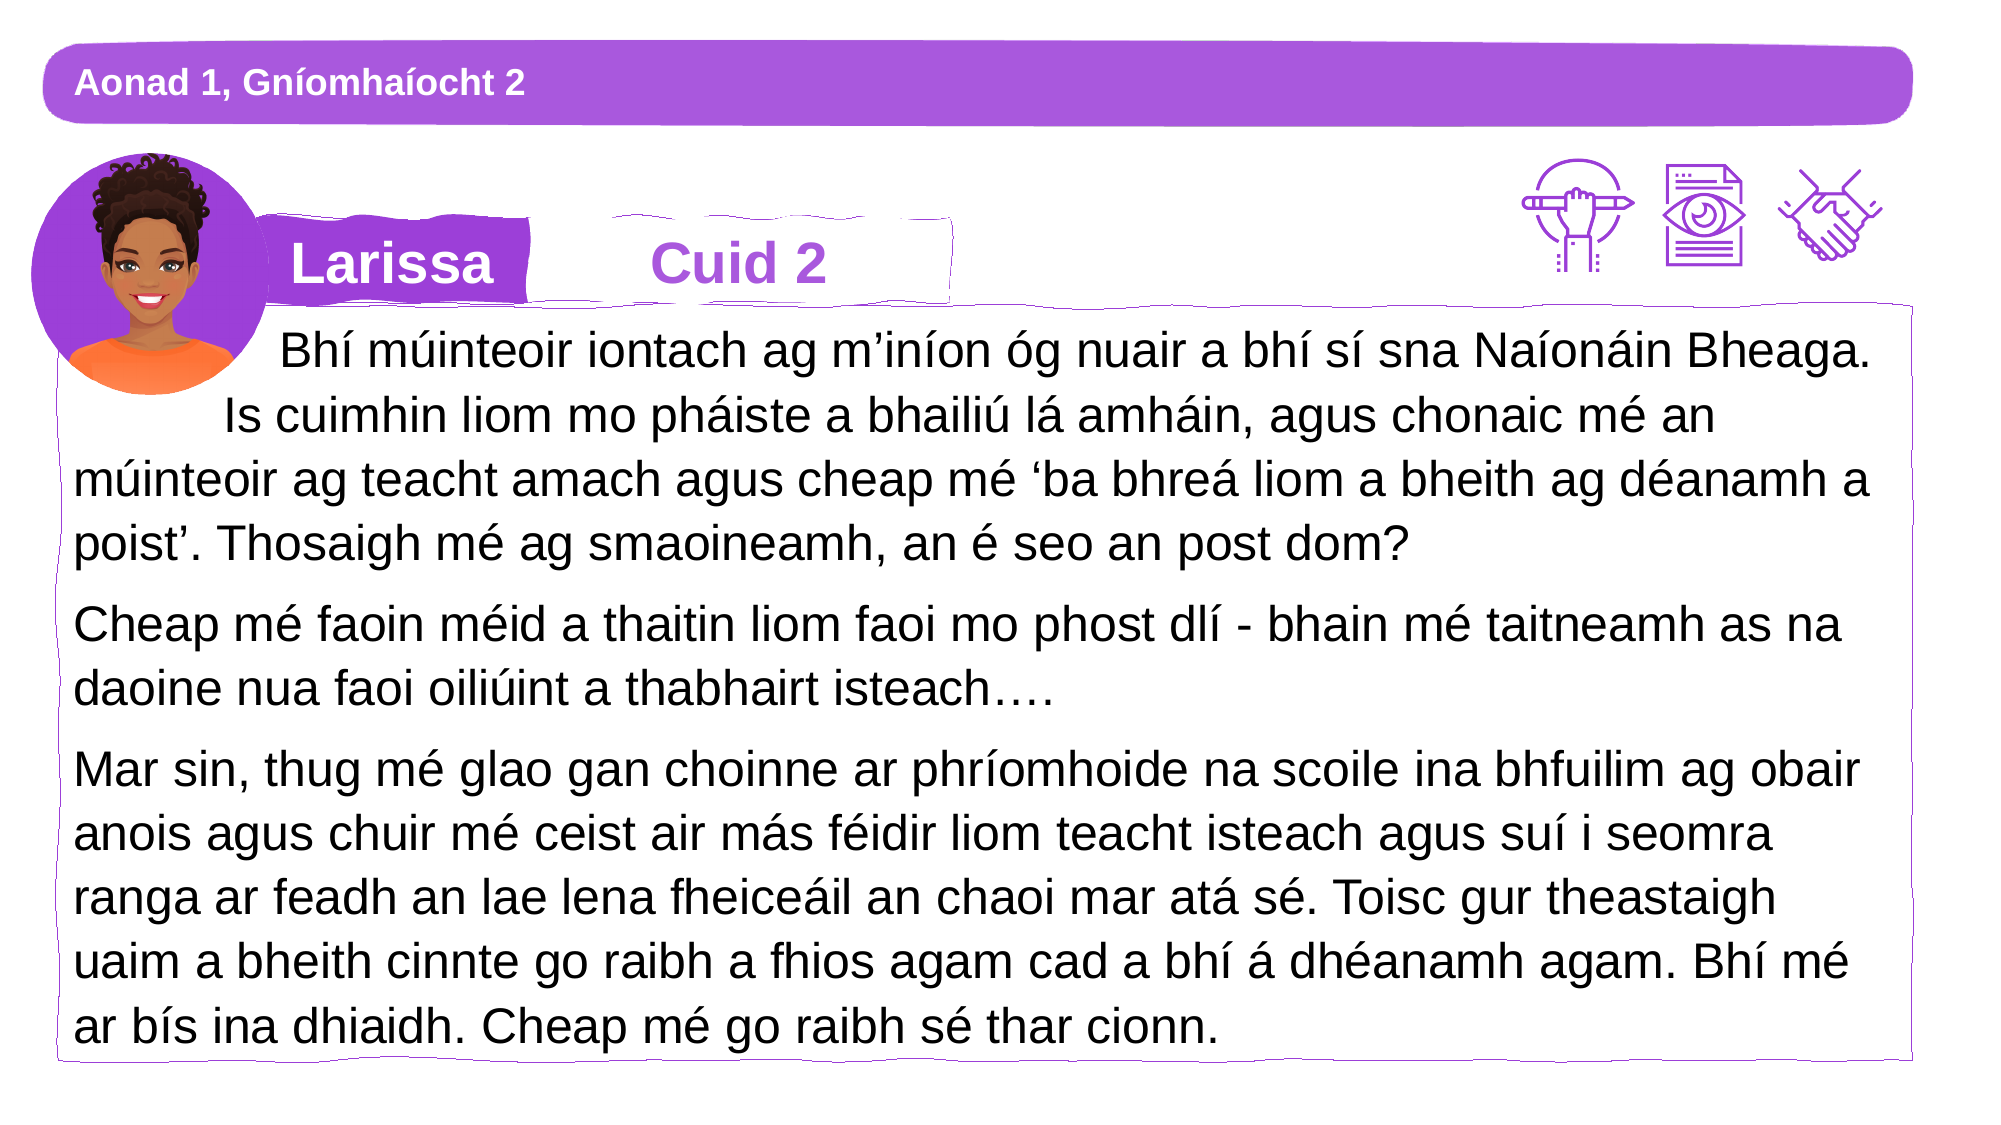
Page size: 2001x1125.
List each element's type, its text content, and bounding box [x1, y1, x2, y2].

picture [36, 37, 1916, 127]
picture [31, 153, 269, 395]
title Aonad 1, Gníomhaíocht 2 [58, 53, 1444, 112]
text_box Bhí múinteoir iontach ag m’iníon óg nuair a bhí sí sna Naíonáin Bheaga. Is cuimhin liom mo pháiste a bhailiú lá amháin, agus chonaic mé an múinteoir ag teacht amach agus cheap mé ‘ba bhreá liom a bheith ag déanamh a poist’. Thosaigh mé ag smaoineamh, an é seo an post dom? Cheap mé faoin méid a thaitin liom faoi mo phost dlí - bhain mé taitneamh as na daoine nua faoi oiliúint a thabhairt isteach…. Mar sin, thug mé glao gan choinne ar phríomhoide na scoile ina bhfuilim ag obair anois agus chuir mé ceist air más féidir liom teacht isteach agus suí i seomra ranga ar feadh an lae lena fheiceáil an chaoi mar atá sé. Toisc gur theastaigh uaim a bheith cinnte go raibh a fhios agam cad a bhí á dhéanamh agam. Bhí mé ar bís ina dhiaidh. Cheap mé go raibh sé thar cionn. [55, 303, 1914, 1063]
text_box Larissa [274, 213, 529, 306]
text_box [1494, 132, 1913, 299]
text_box Cuid 2 [525, 214, 954, 306]
